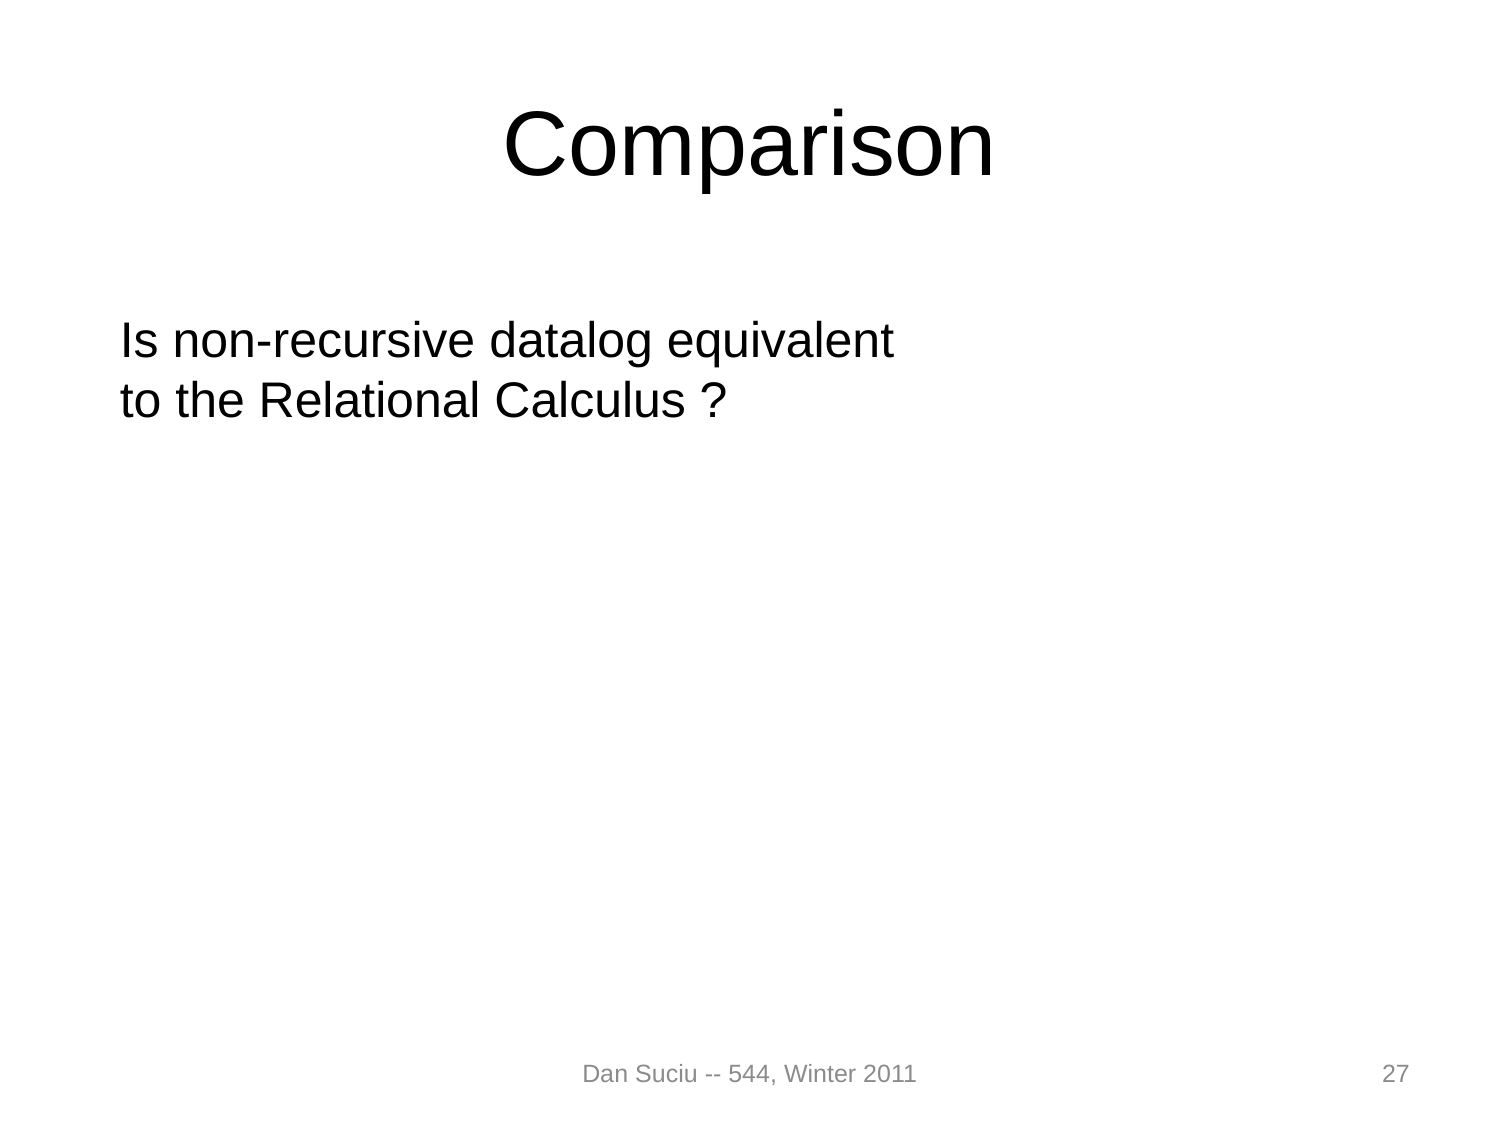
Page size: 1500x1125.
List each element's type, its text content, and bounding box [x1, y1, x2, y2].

text_box Is non-recursive datalog equivalent to the Relational Calculus ? [105, 299, 910, 435]
slide_number 27 [1074, 1042, 1425, 1103]
footer Dan Suciu -- 544, Winter 2011 [512, 1042, 988, 1103]
title Comparison [75, 45, 1425, 233]
